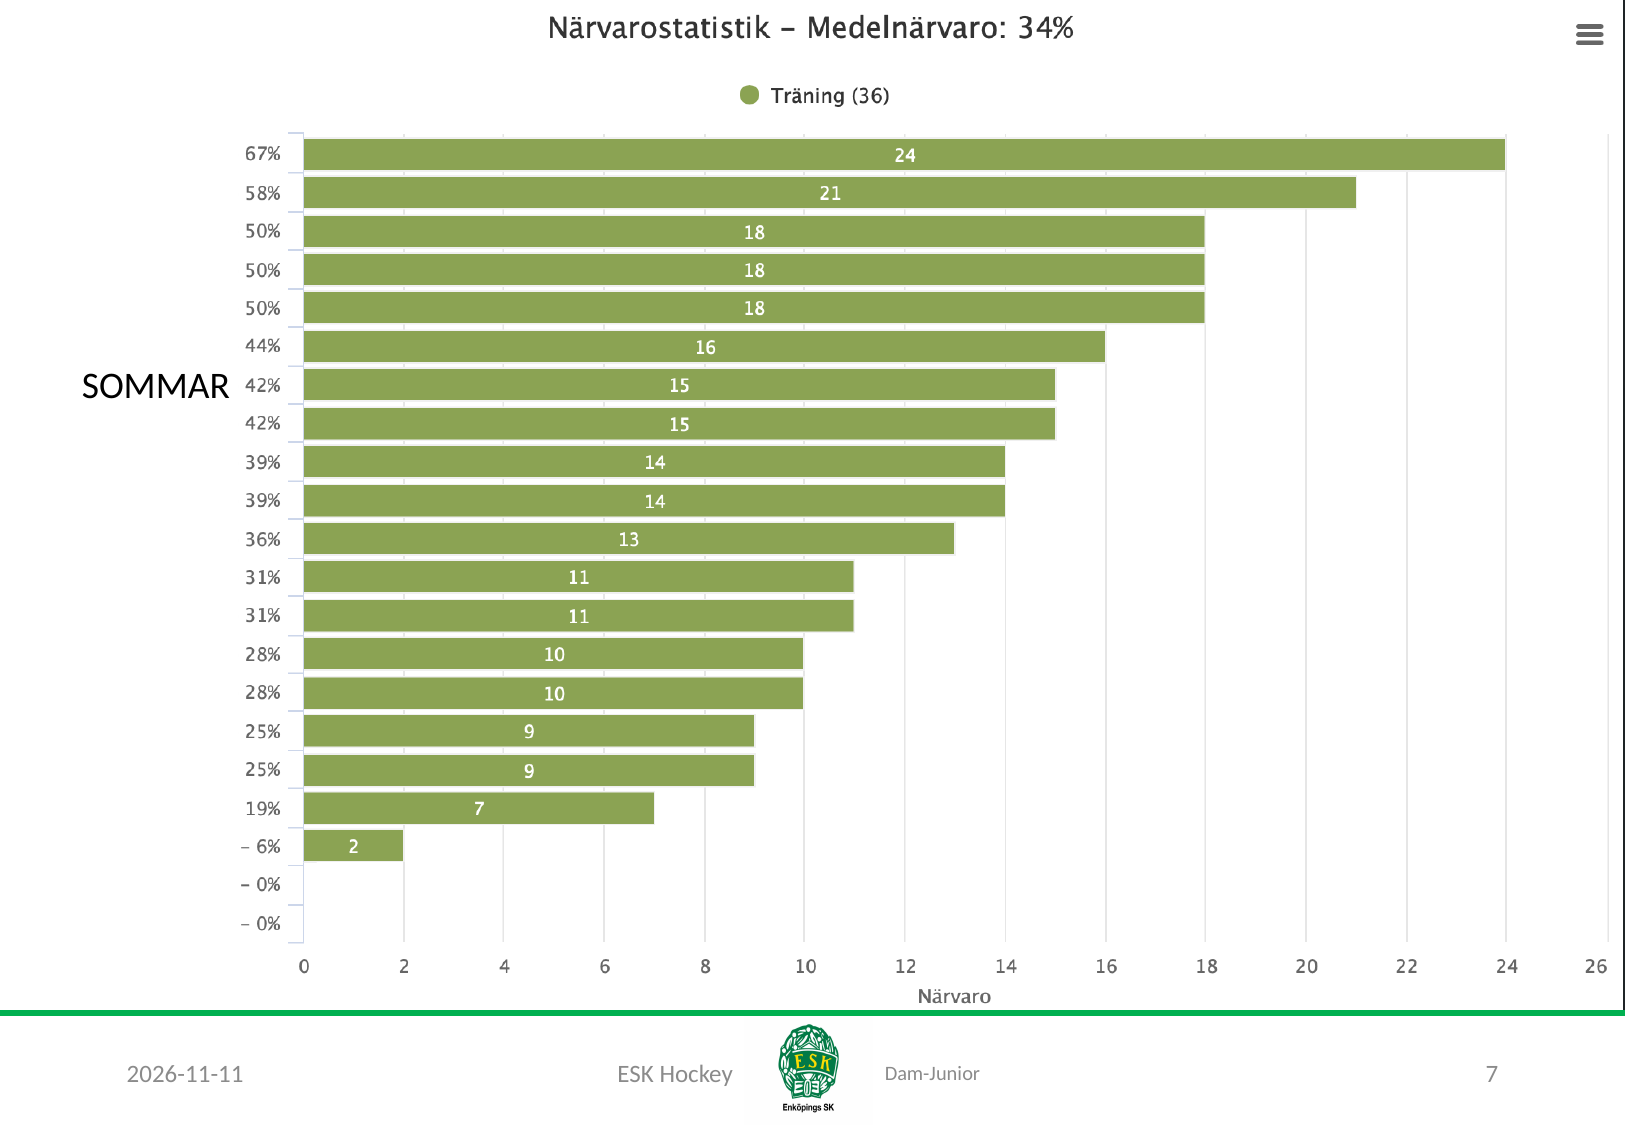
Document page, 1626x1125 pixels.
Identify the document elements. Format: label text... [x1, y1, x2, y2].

text_box SOMMAR [67, 354, 238, 414]
picture [238, 0, 1625, 1010]
slide_number 7 [1147, 1042, 1514, 1103]
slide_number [111, 1042, 478, 1103]
footer ESK Hockey [538, 1042, 813, 1103]
picture [744, 1016, 873, 1125]
